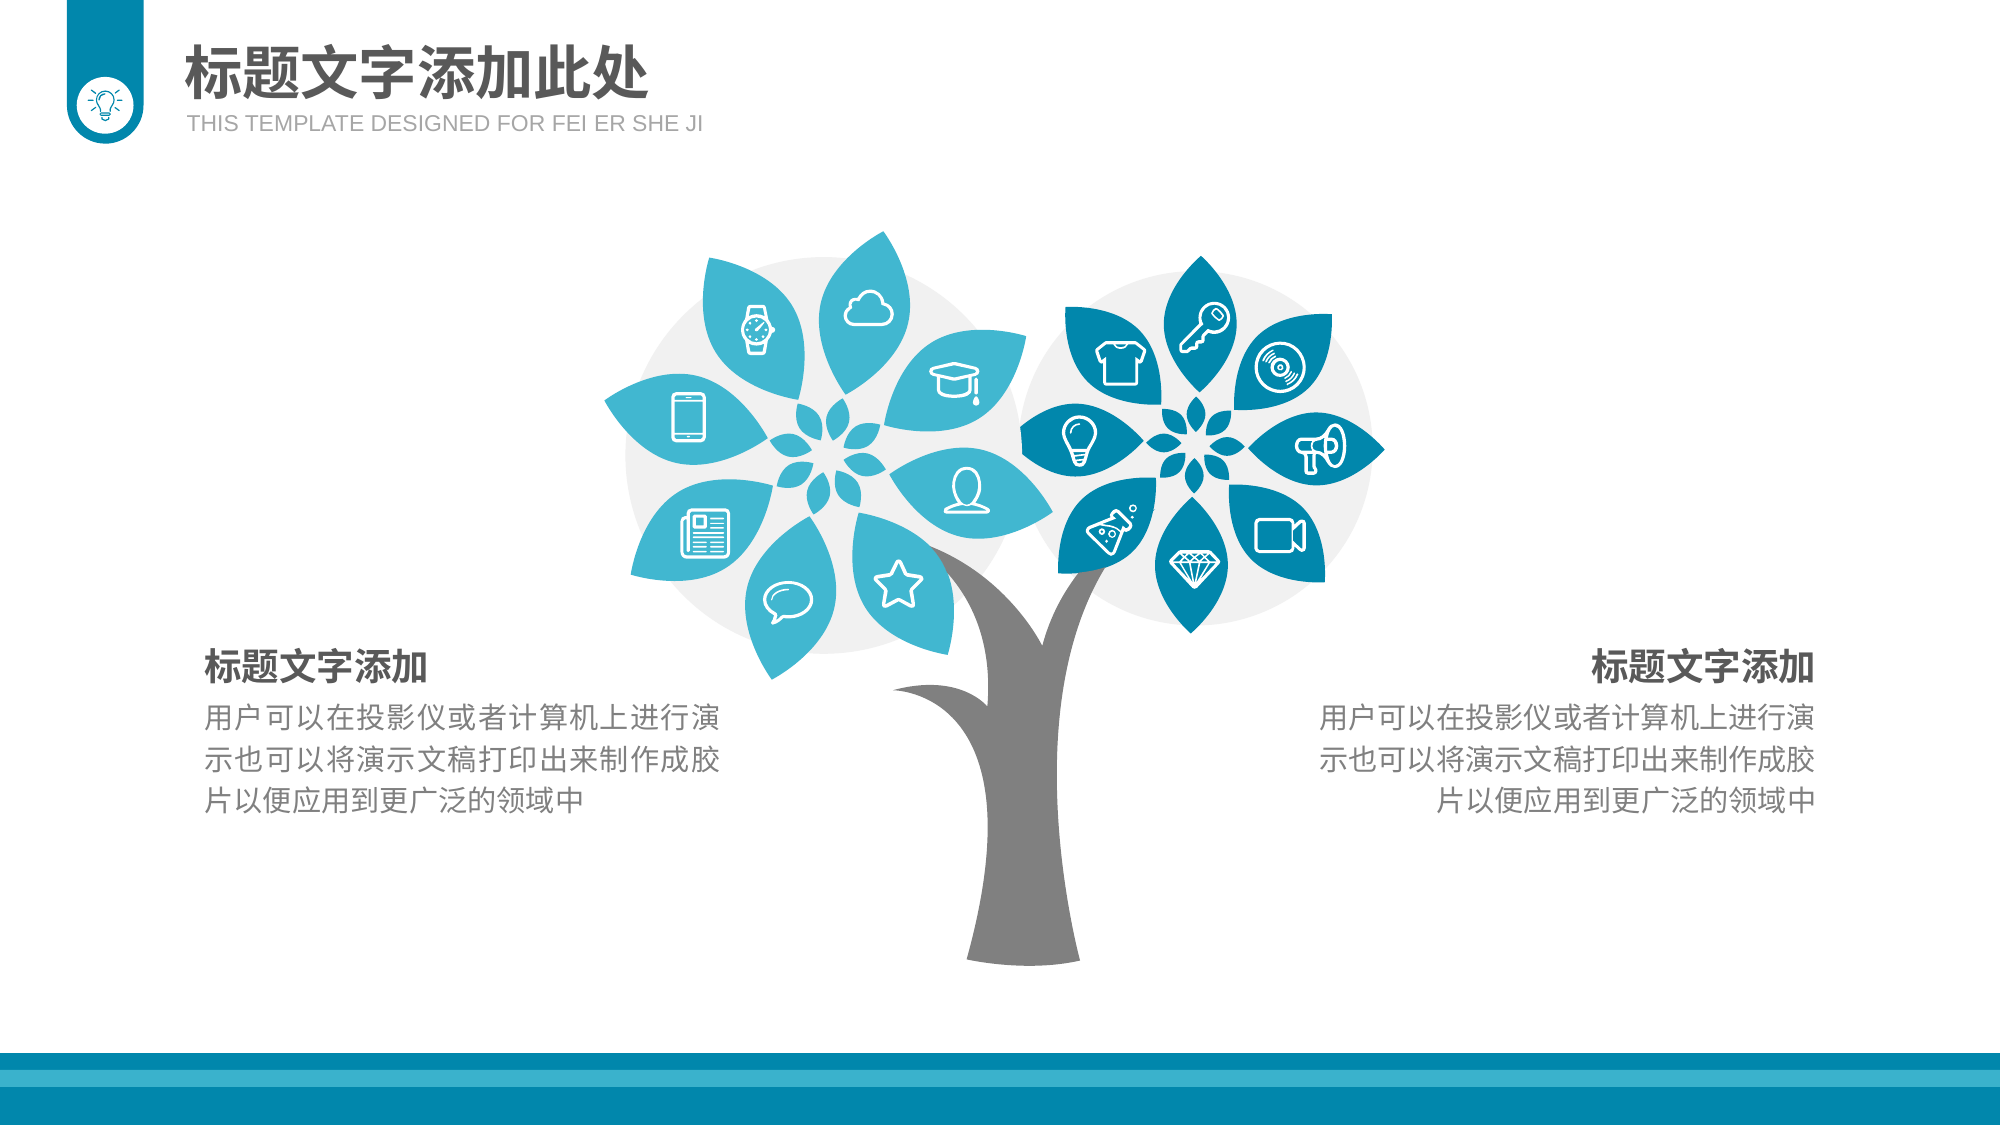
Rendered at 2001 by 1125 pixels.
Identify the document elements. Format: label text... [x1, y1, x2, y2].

text_box [65, 0, 145, 145]
text_box [0, 1069, 2000, 1088]
text_box THIS TEMPLATE DESIGNED FOR FEI ER SHE JI [171, 100, 720, 143]
text_box [0, 1052, 2000, 1069]
text_box [86, 88, 125, 123]
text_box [1285, 626, 1832, 827]
text_box 标题文字添加此处 [169, 28, 666, 114]
text_box [75, 75, 135, 135]
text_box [604, 231, 1385, 966]
text_box [0, 1088, 2000, 1125]
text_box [189, 626, 736, 827]
